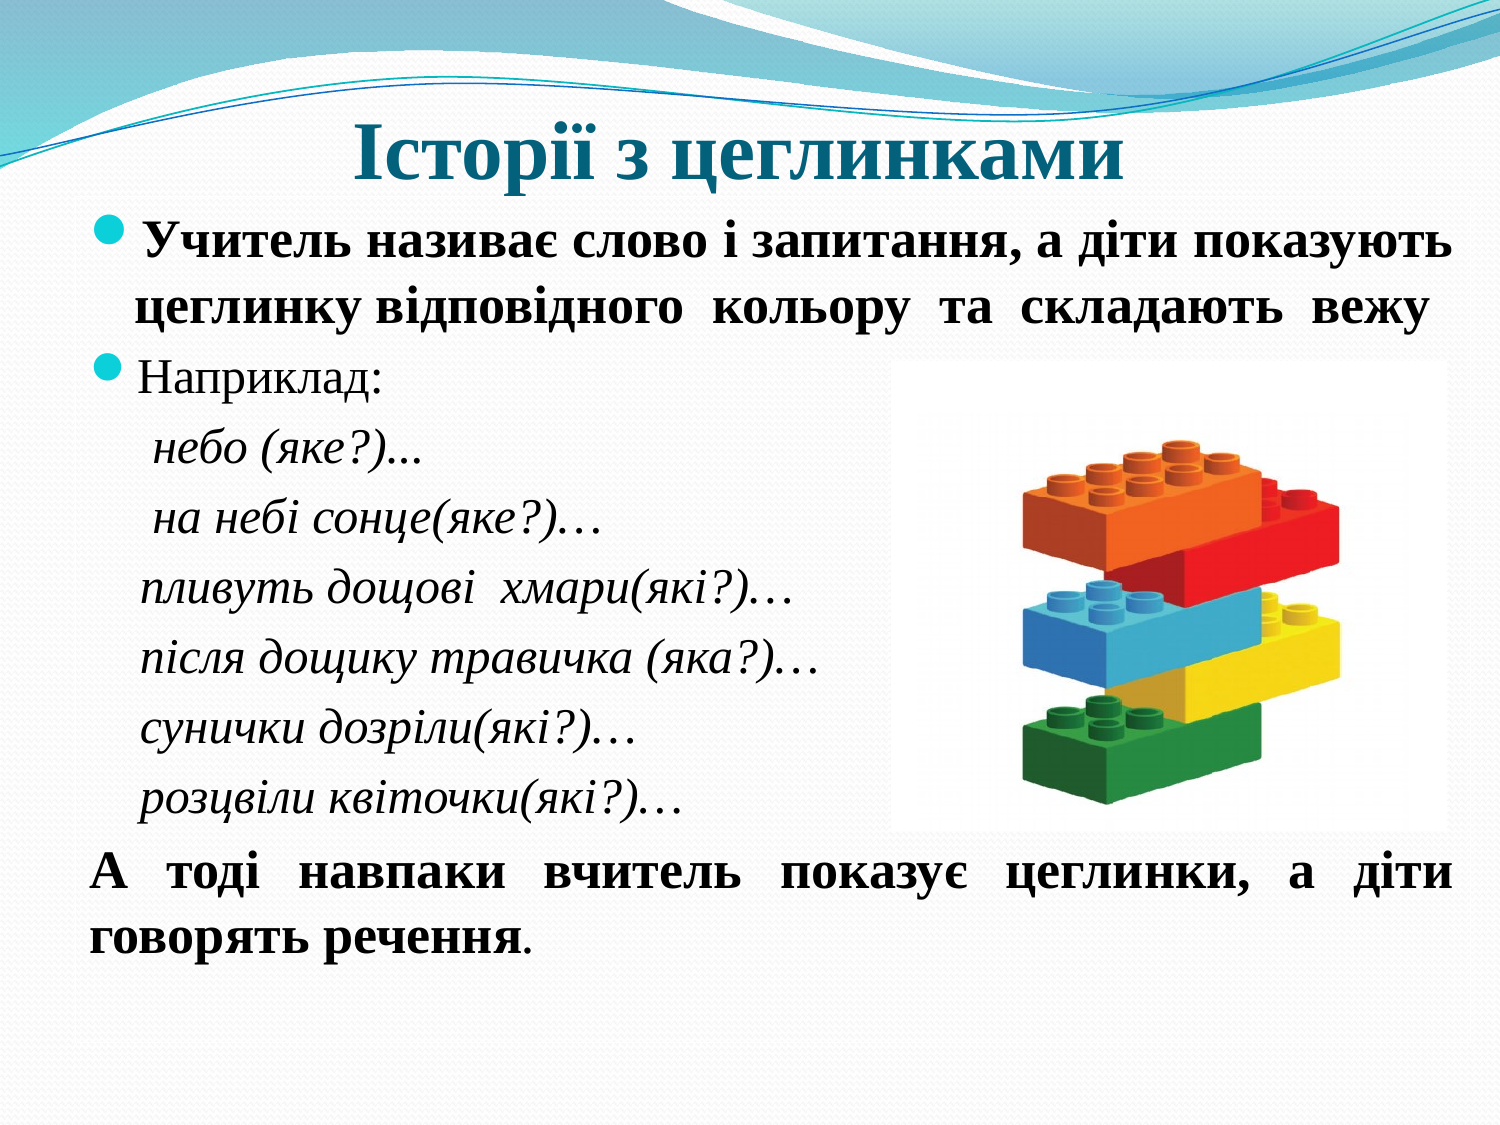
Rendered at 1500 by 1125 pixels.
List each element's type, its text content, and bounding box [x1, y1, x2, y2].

title Історії з цеглинками [41, 66, 1425, 197]
picture [891, 361, 1448, 832]
list Учитель називає слово і запитання, а діти показують цеглинку відповідного кольору та складають вежу Наприклад: небо (яке?)... на небі сонце(яке?)… пливуть дощові хмари(які?)… після дощику травичка (яка?)… сунички дозріли(які?)… розцвіли квіточки(які?)… А тоді навпаки вчитель показує цеглинки, а діти говорять речення. [75, 196, 1471, 1043]
